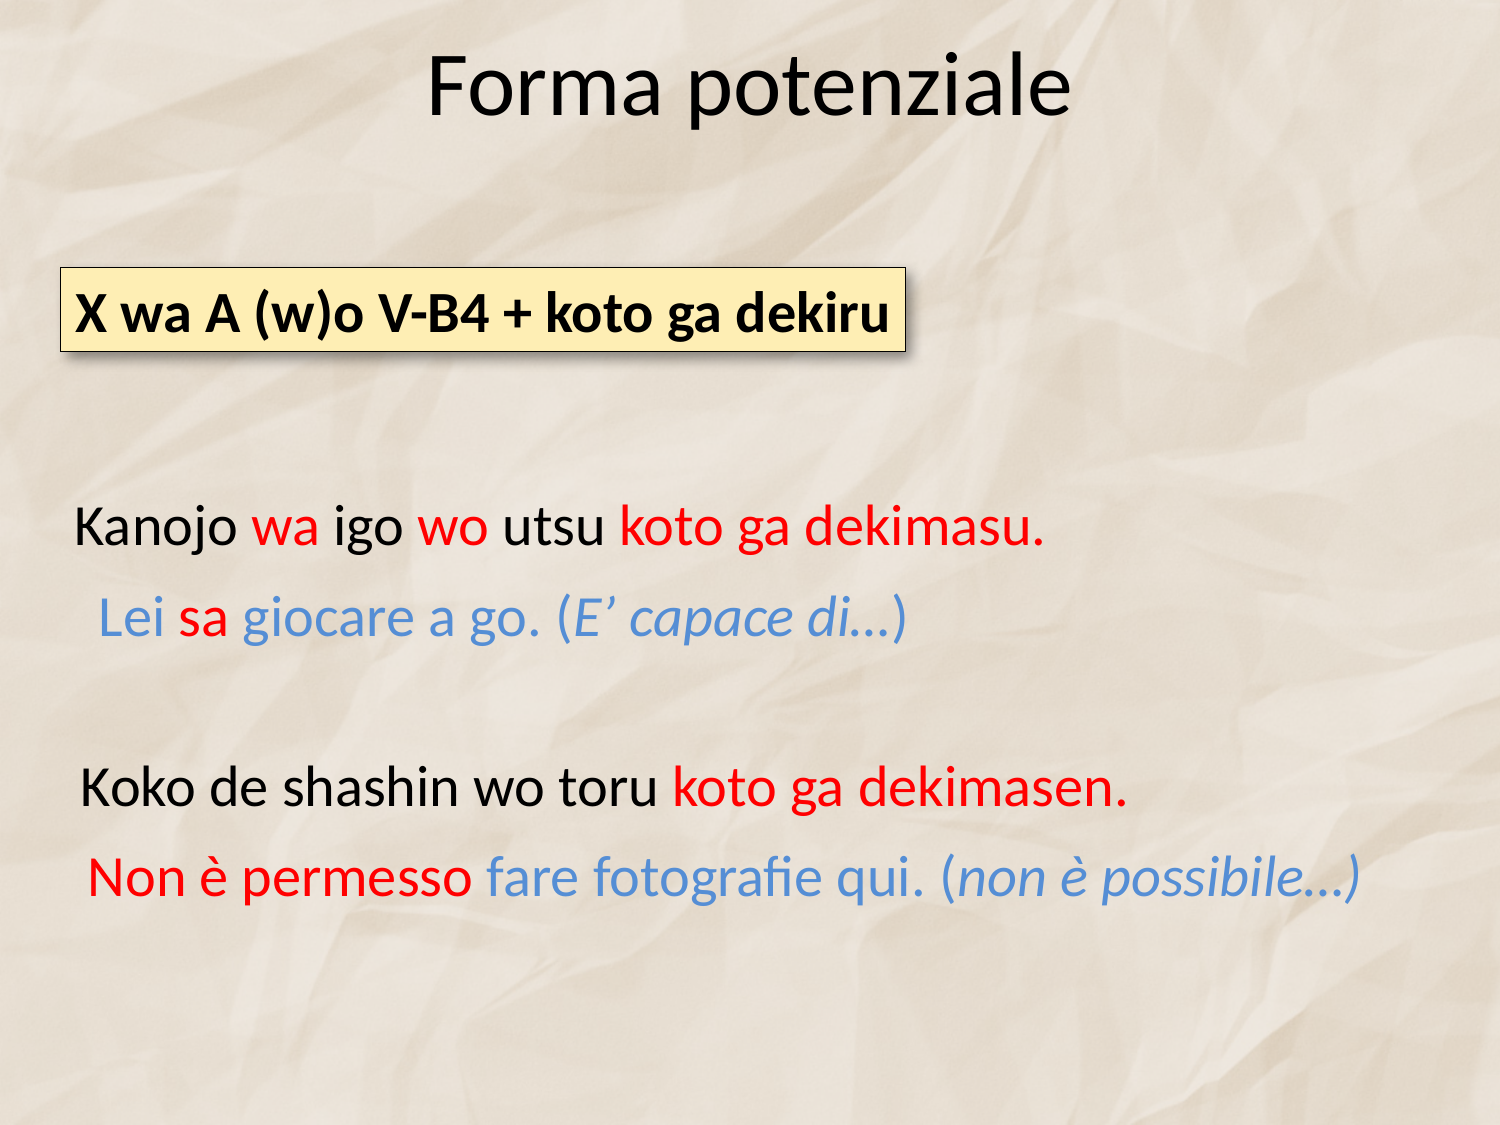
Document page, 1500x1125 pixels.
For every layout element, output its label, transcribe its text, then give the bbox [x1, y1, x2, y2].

text_box Lei sa giocare a go. (E’ capace di…) [84, 570, 925, 656]
text_box X wa A (w)o V-B4 + koto ga dekiru [60, 267, 906, 352]
text_box Non è permesso fare fotografie qui. (non è possibile…) [72, 831, 1378, 916]
title Forma potenziale [75, 8, 1425, 149]
text_box Kanojo wa igo wo utsu koto ga dekimasu. [60, 479, 1062, 565]
text_box Koko de shashin wo toru koto ga dekimasen. [66, 740, 1144, 826]
